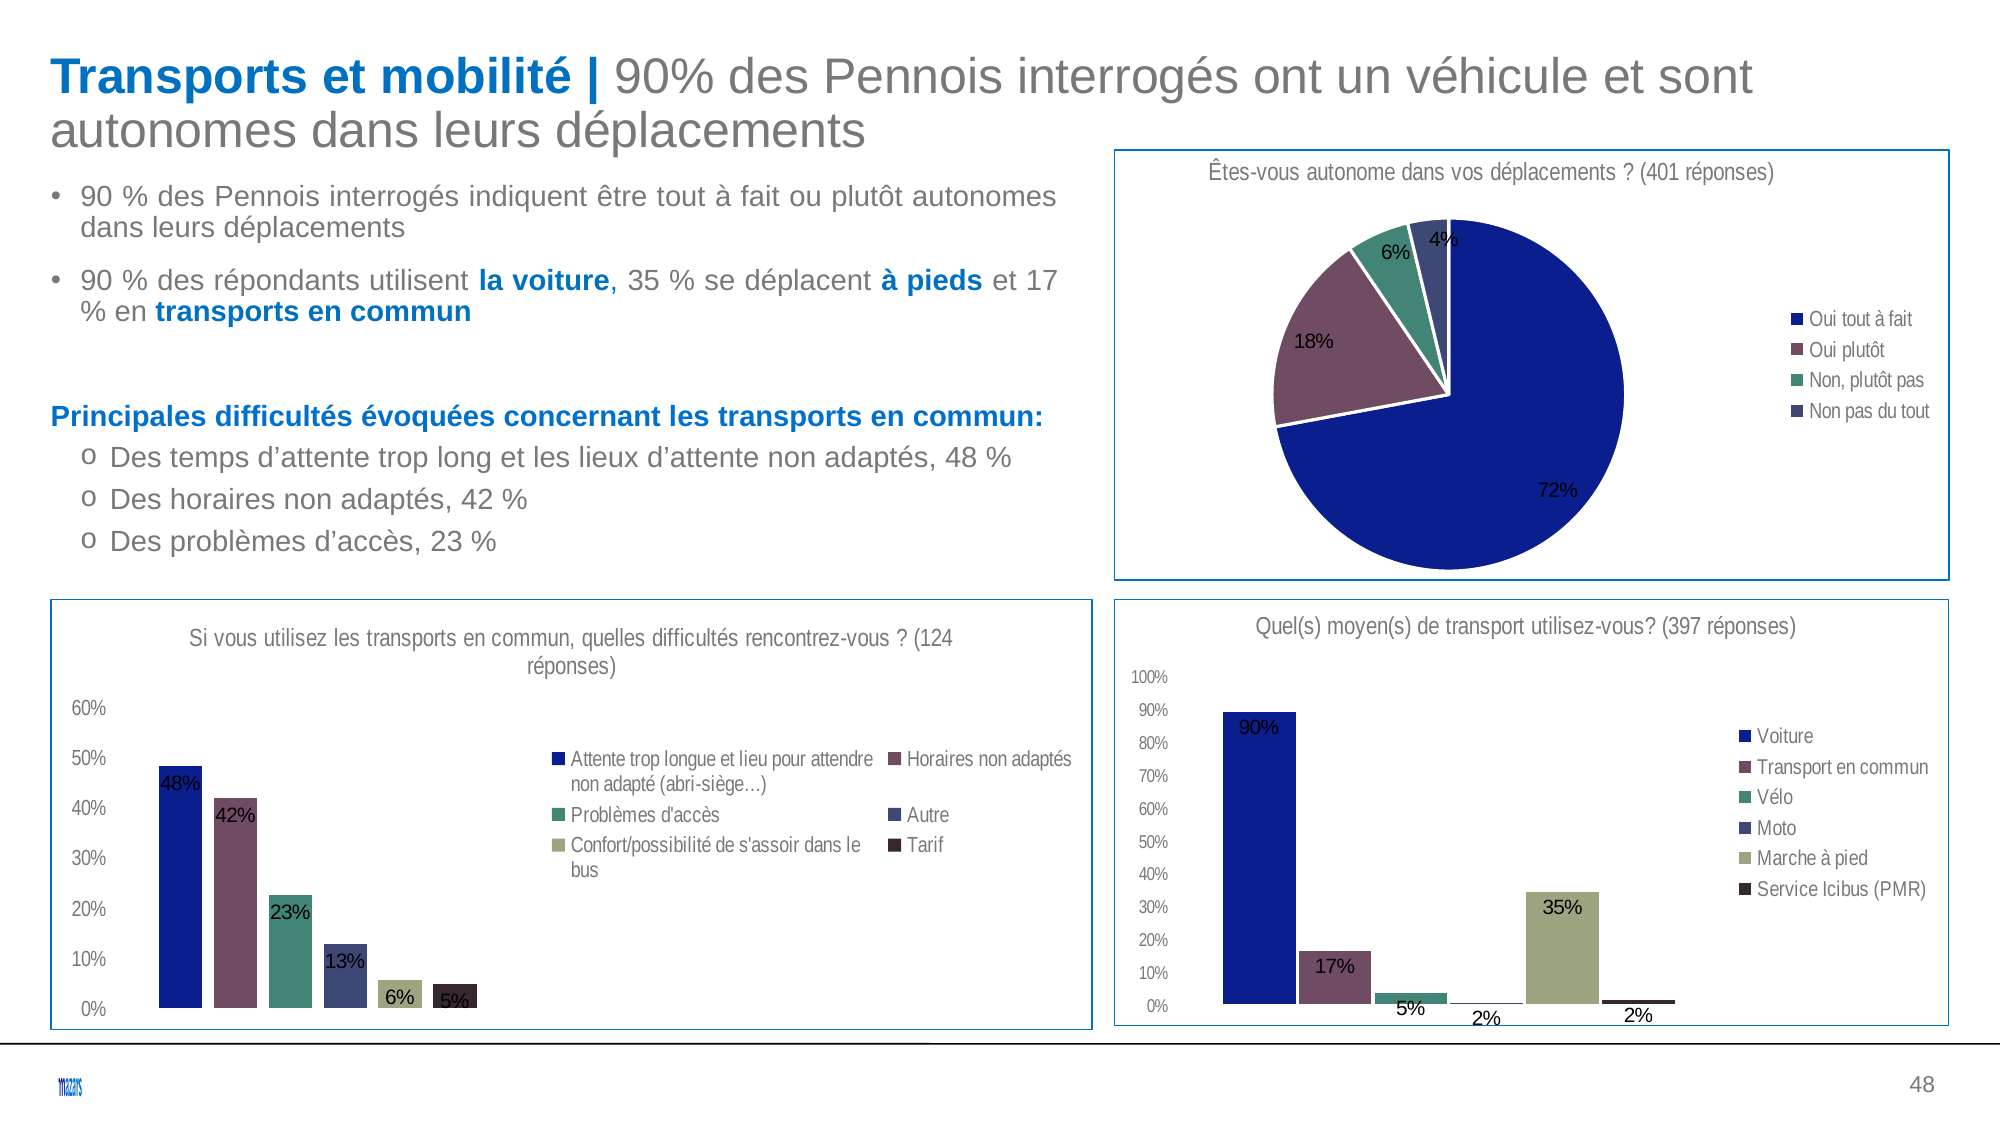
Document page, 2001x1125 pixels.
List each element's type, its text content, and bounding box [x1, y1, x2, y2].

chart [1113, 148, 1950, 581]
chart [1113, 598, 1950, 1031]
text_box Transports et mobilité | 90% des Pennois interrogés ont un véhicule et sont autonomes dans leurs déplacements [50, 49, 1950, 109]
text_box 90 % des Pennois interrogés indiquent être tout à fait ou plutôt autonomes dans leurs déplacements 90 % des répondants utilisent la voiture, 35 % se déplacent à pieds et 17 % en transports en commun Principales difficultés évoquées concernant les transports en commun: Des temps d’attente trop long et les lieux d’attente non adaptés, 48 % Des horaires non adaptés, 42 % Des problèmes d’accès, 23 % [50, 169, 1059, 561]
text_box <numéro> [1840, 1043, 1950, 1123]
chart [49, 598, 1094, 1031]
